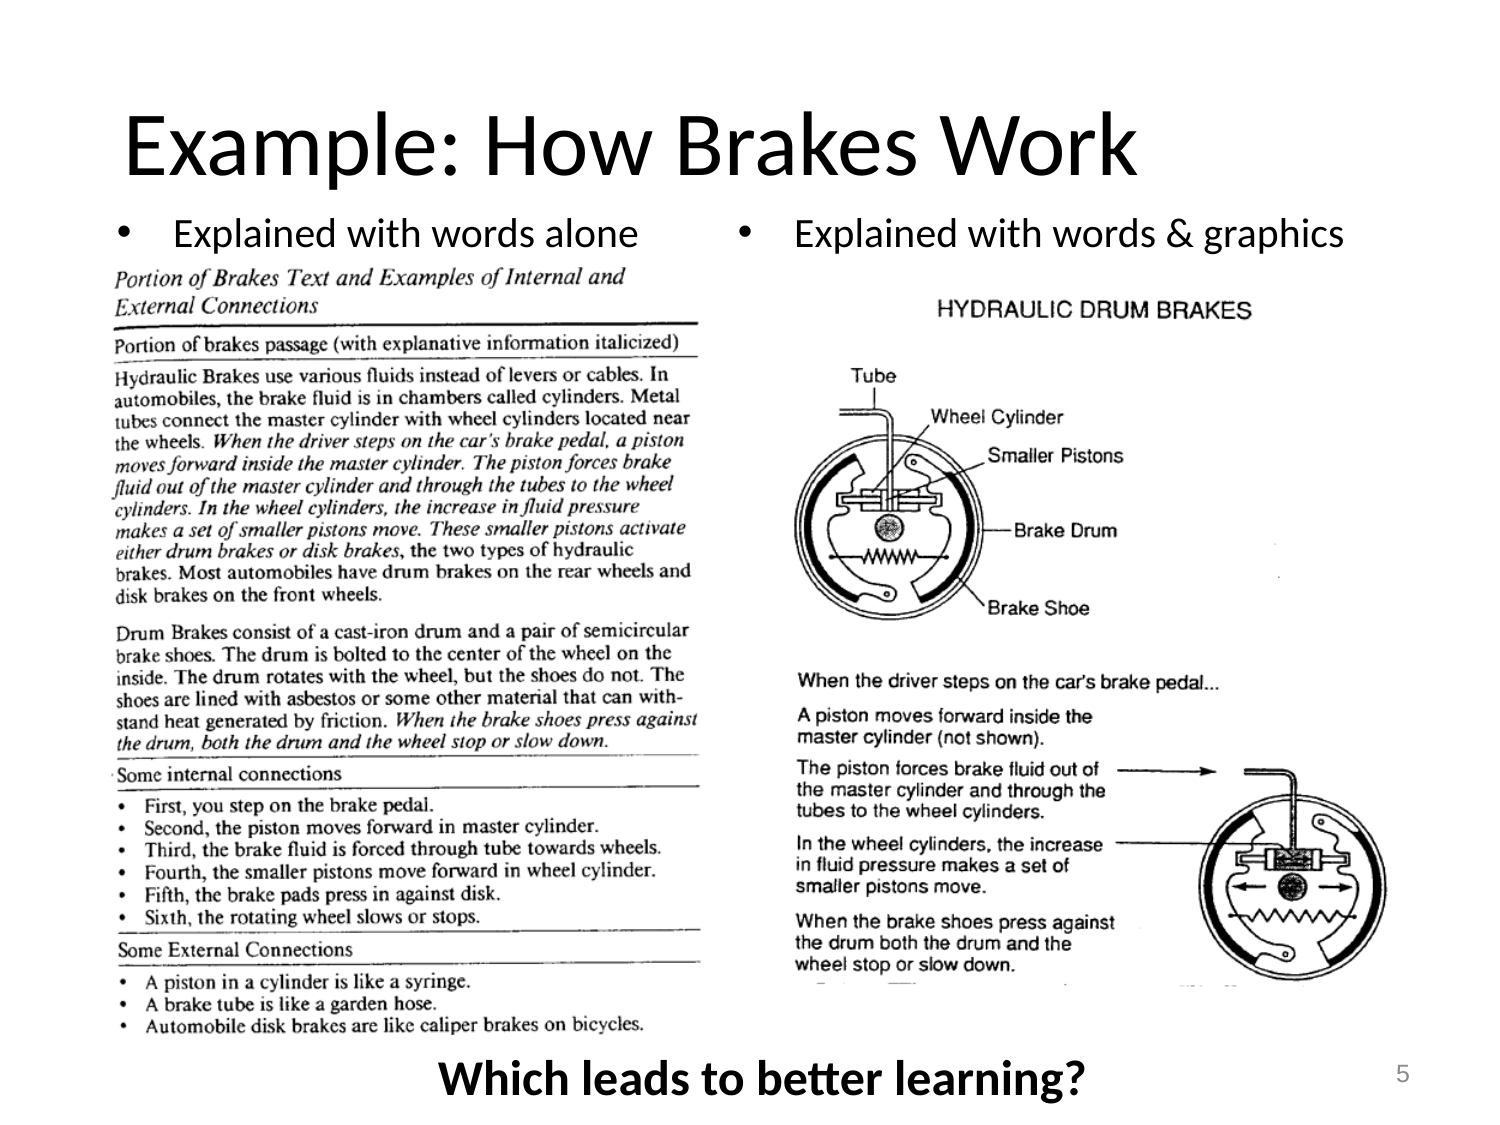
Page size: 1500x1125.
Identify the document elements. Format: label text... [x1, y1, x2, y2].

list Explained with words & graphics [722, 198, 1430, 287]
list Explained with words alone [101, 198, 722, 269]
list Which leads to better learning? [422, 1037, 1386, 1125]
title Example: How Brakes Work [108, 45, 1412, 198]
picture [108, 266, 714, 1035]
slide_number 5 [1386, 1042, 1425, 1103]
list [739, 269, 1427, 1005]
